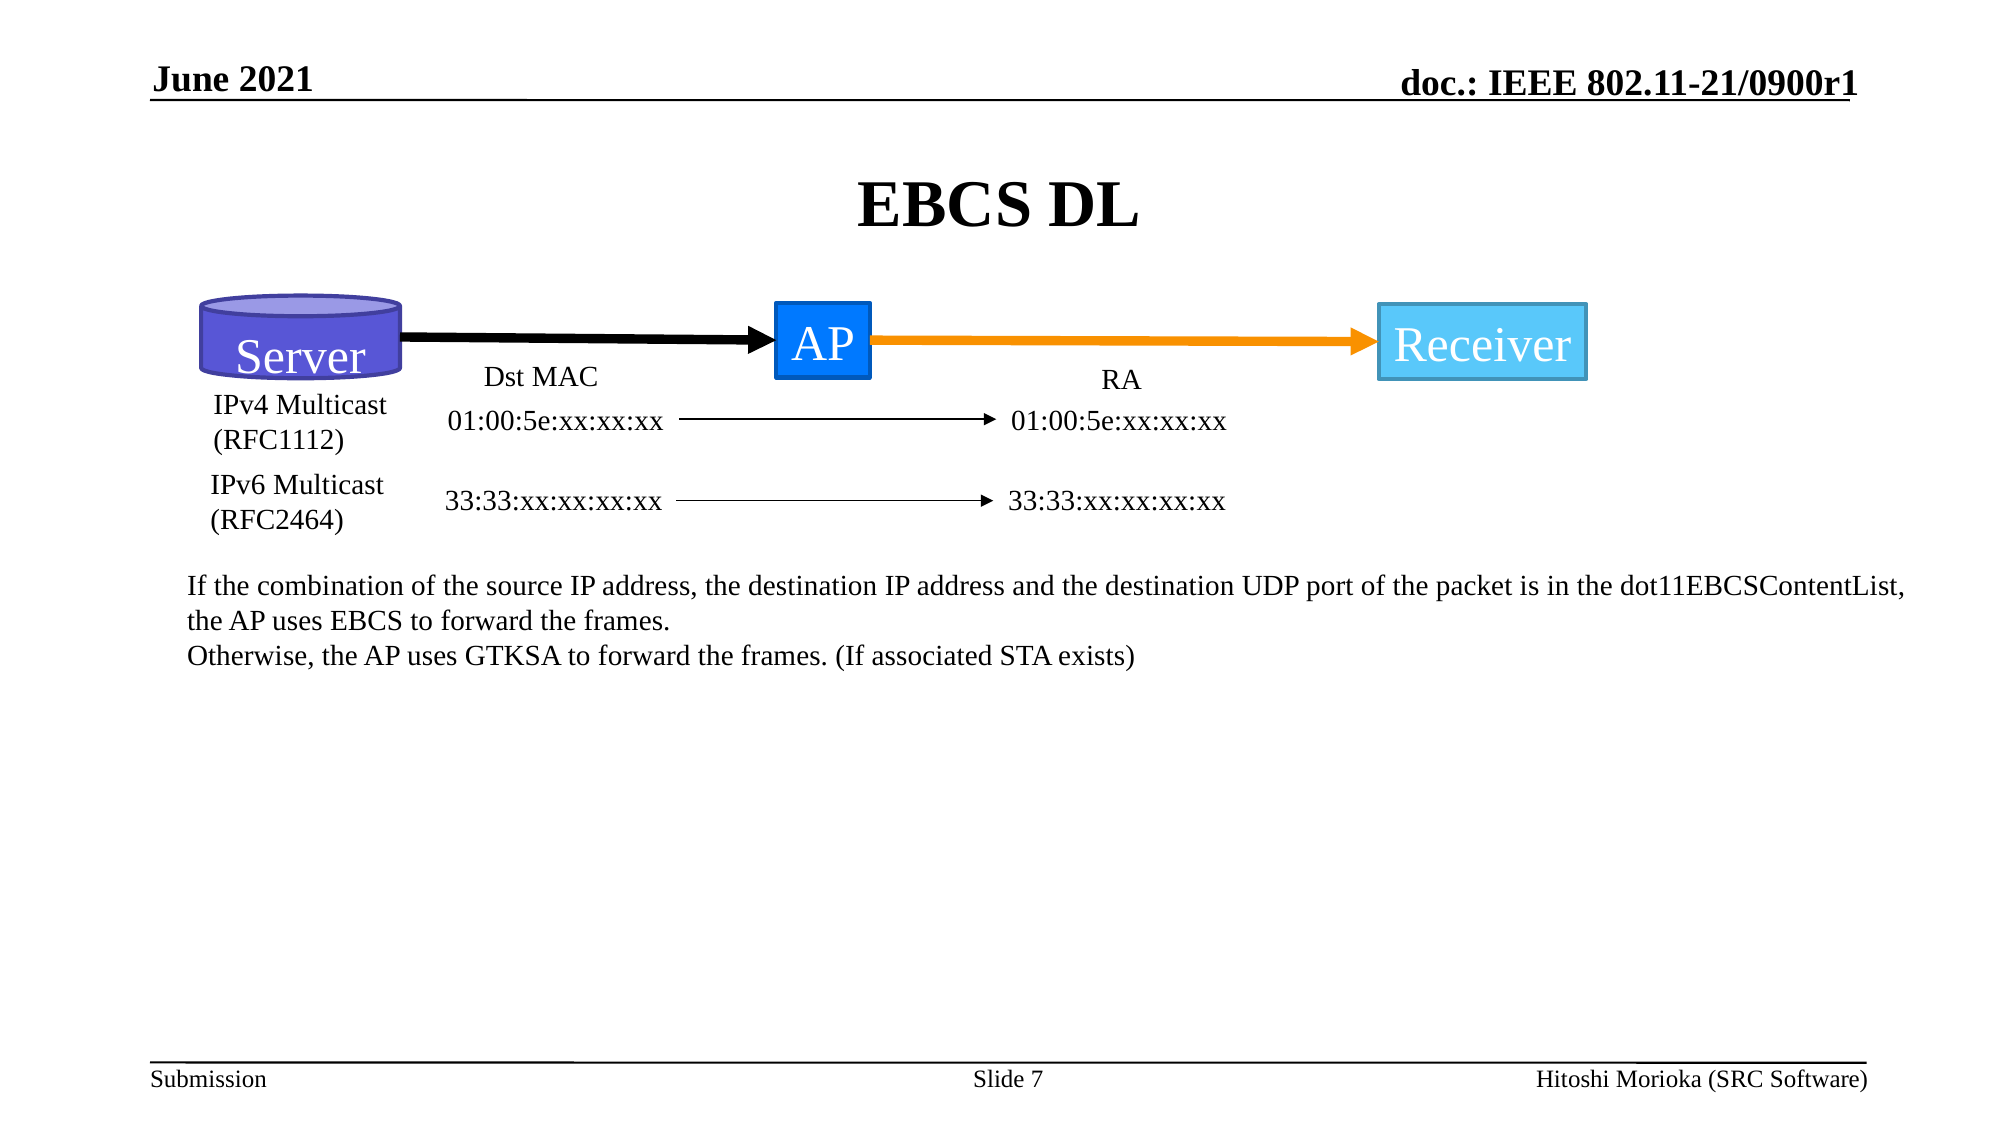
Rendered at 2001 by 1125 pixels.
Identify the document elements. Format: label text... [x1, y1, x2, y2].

text_box 01:00:5e:xx:xx:xx [996, 394, 1243, 445]
text_box IPv4 Multicast (RFC1112) [198, 378, 403, 463]
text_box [399, 336, 776, 341]
text_box RA [1086, 353, 1157, 394]
footer Hitoshi Morioka (SRC Software) [1171, 1061, 1869, 1093]
slide_number Slide 7 [950, 1061, 1067, 1123]
text_box 33:33:xx:xx:xx:xx [993, 473, 1242, 524]
text_box Receiver [1377, 302, 1588, 381]
text_box AP [774, 301, 872, 380]
text_box 01:00:5e:xx:xx:xx [432, 394, 680, 445]
text_box If the combination of the source IP address, the destination IP address and the destination UDP port of the packet is in the dot11EBCSContentList, the AP uses EBCS to forward the frames. Otherwise, the AP uses GTKSA to forward the frames. (If associated STA exists) [172, 559, 1922, 679]
text_box Dst MAC [469, 349, 614, 394]
text_box IPv6 Multicast (RFC2464) [195, 457, 400, 543]
title EBCS DL [149, 112, 1850, 288]
text_box 33:33:xx:xx:xx:xx [430, 473, 678, 524]
text_box Server [199, 293, 403, 378]
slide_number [152, 54, 563, 100]
